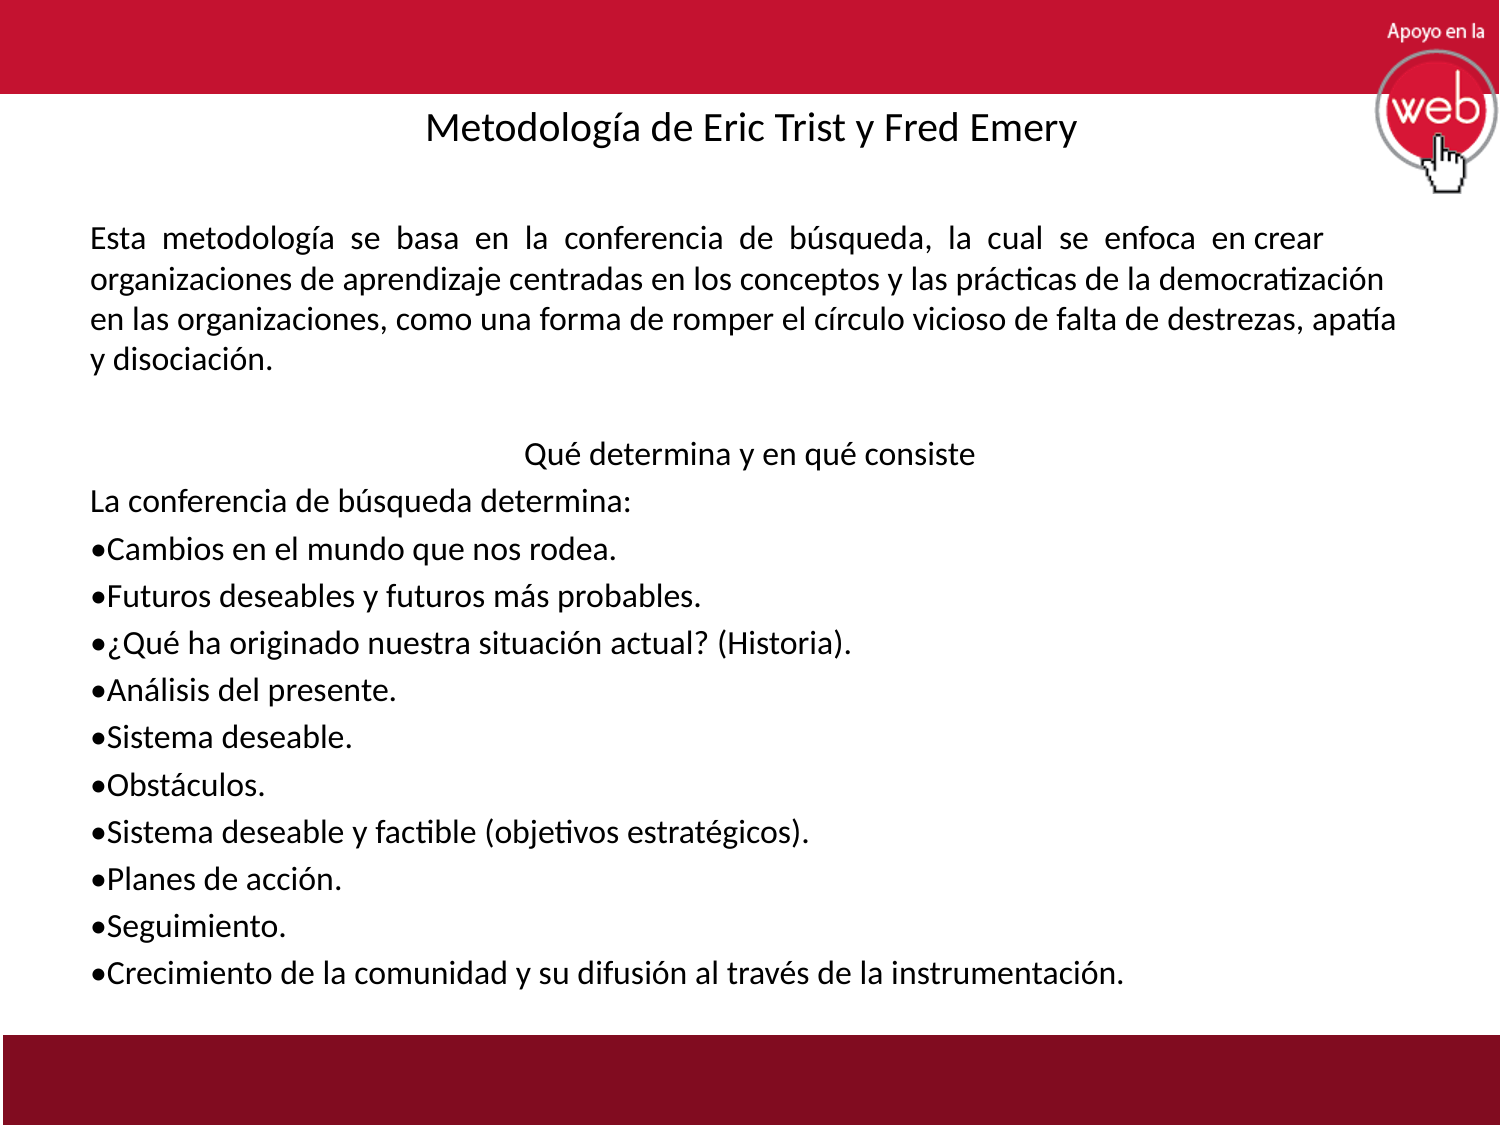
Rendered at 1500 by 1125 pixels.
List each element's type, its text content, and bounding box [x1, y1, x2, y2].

picture [0, 0, 1500, 1125]
title Metodología de Eric Trist y Fred Emery [76, 42, 1427, 207]
list Esta metodología se basa en la conferencia de búsqueda, la cual se enfoca en crear organizaciones de aprendizaje centradas en los conceptos y las prácticas de la democratización en las organizaciones, como una forma de romper el círculo vicioso de falta de destrezas, apatía y disociación. Qué determina y en qué consiste La conferencia de búsqueda determina: •Cambios en el mundo que nos rodea. •Futuros deseables y futuros más probables. •¿Qué ha originado nuestra situación actual? (Historia). •Análisis del presente. •Sistema deseable. •Obstáculos. •Sistema deseable y factible (objetivos estratégicos). •Planes de acción. •Seguimiento. •Crecimiento de la comunidad y su difusión al través de la instrumentación. [75, 208, 1425, 1005]
